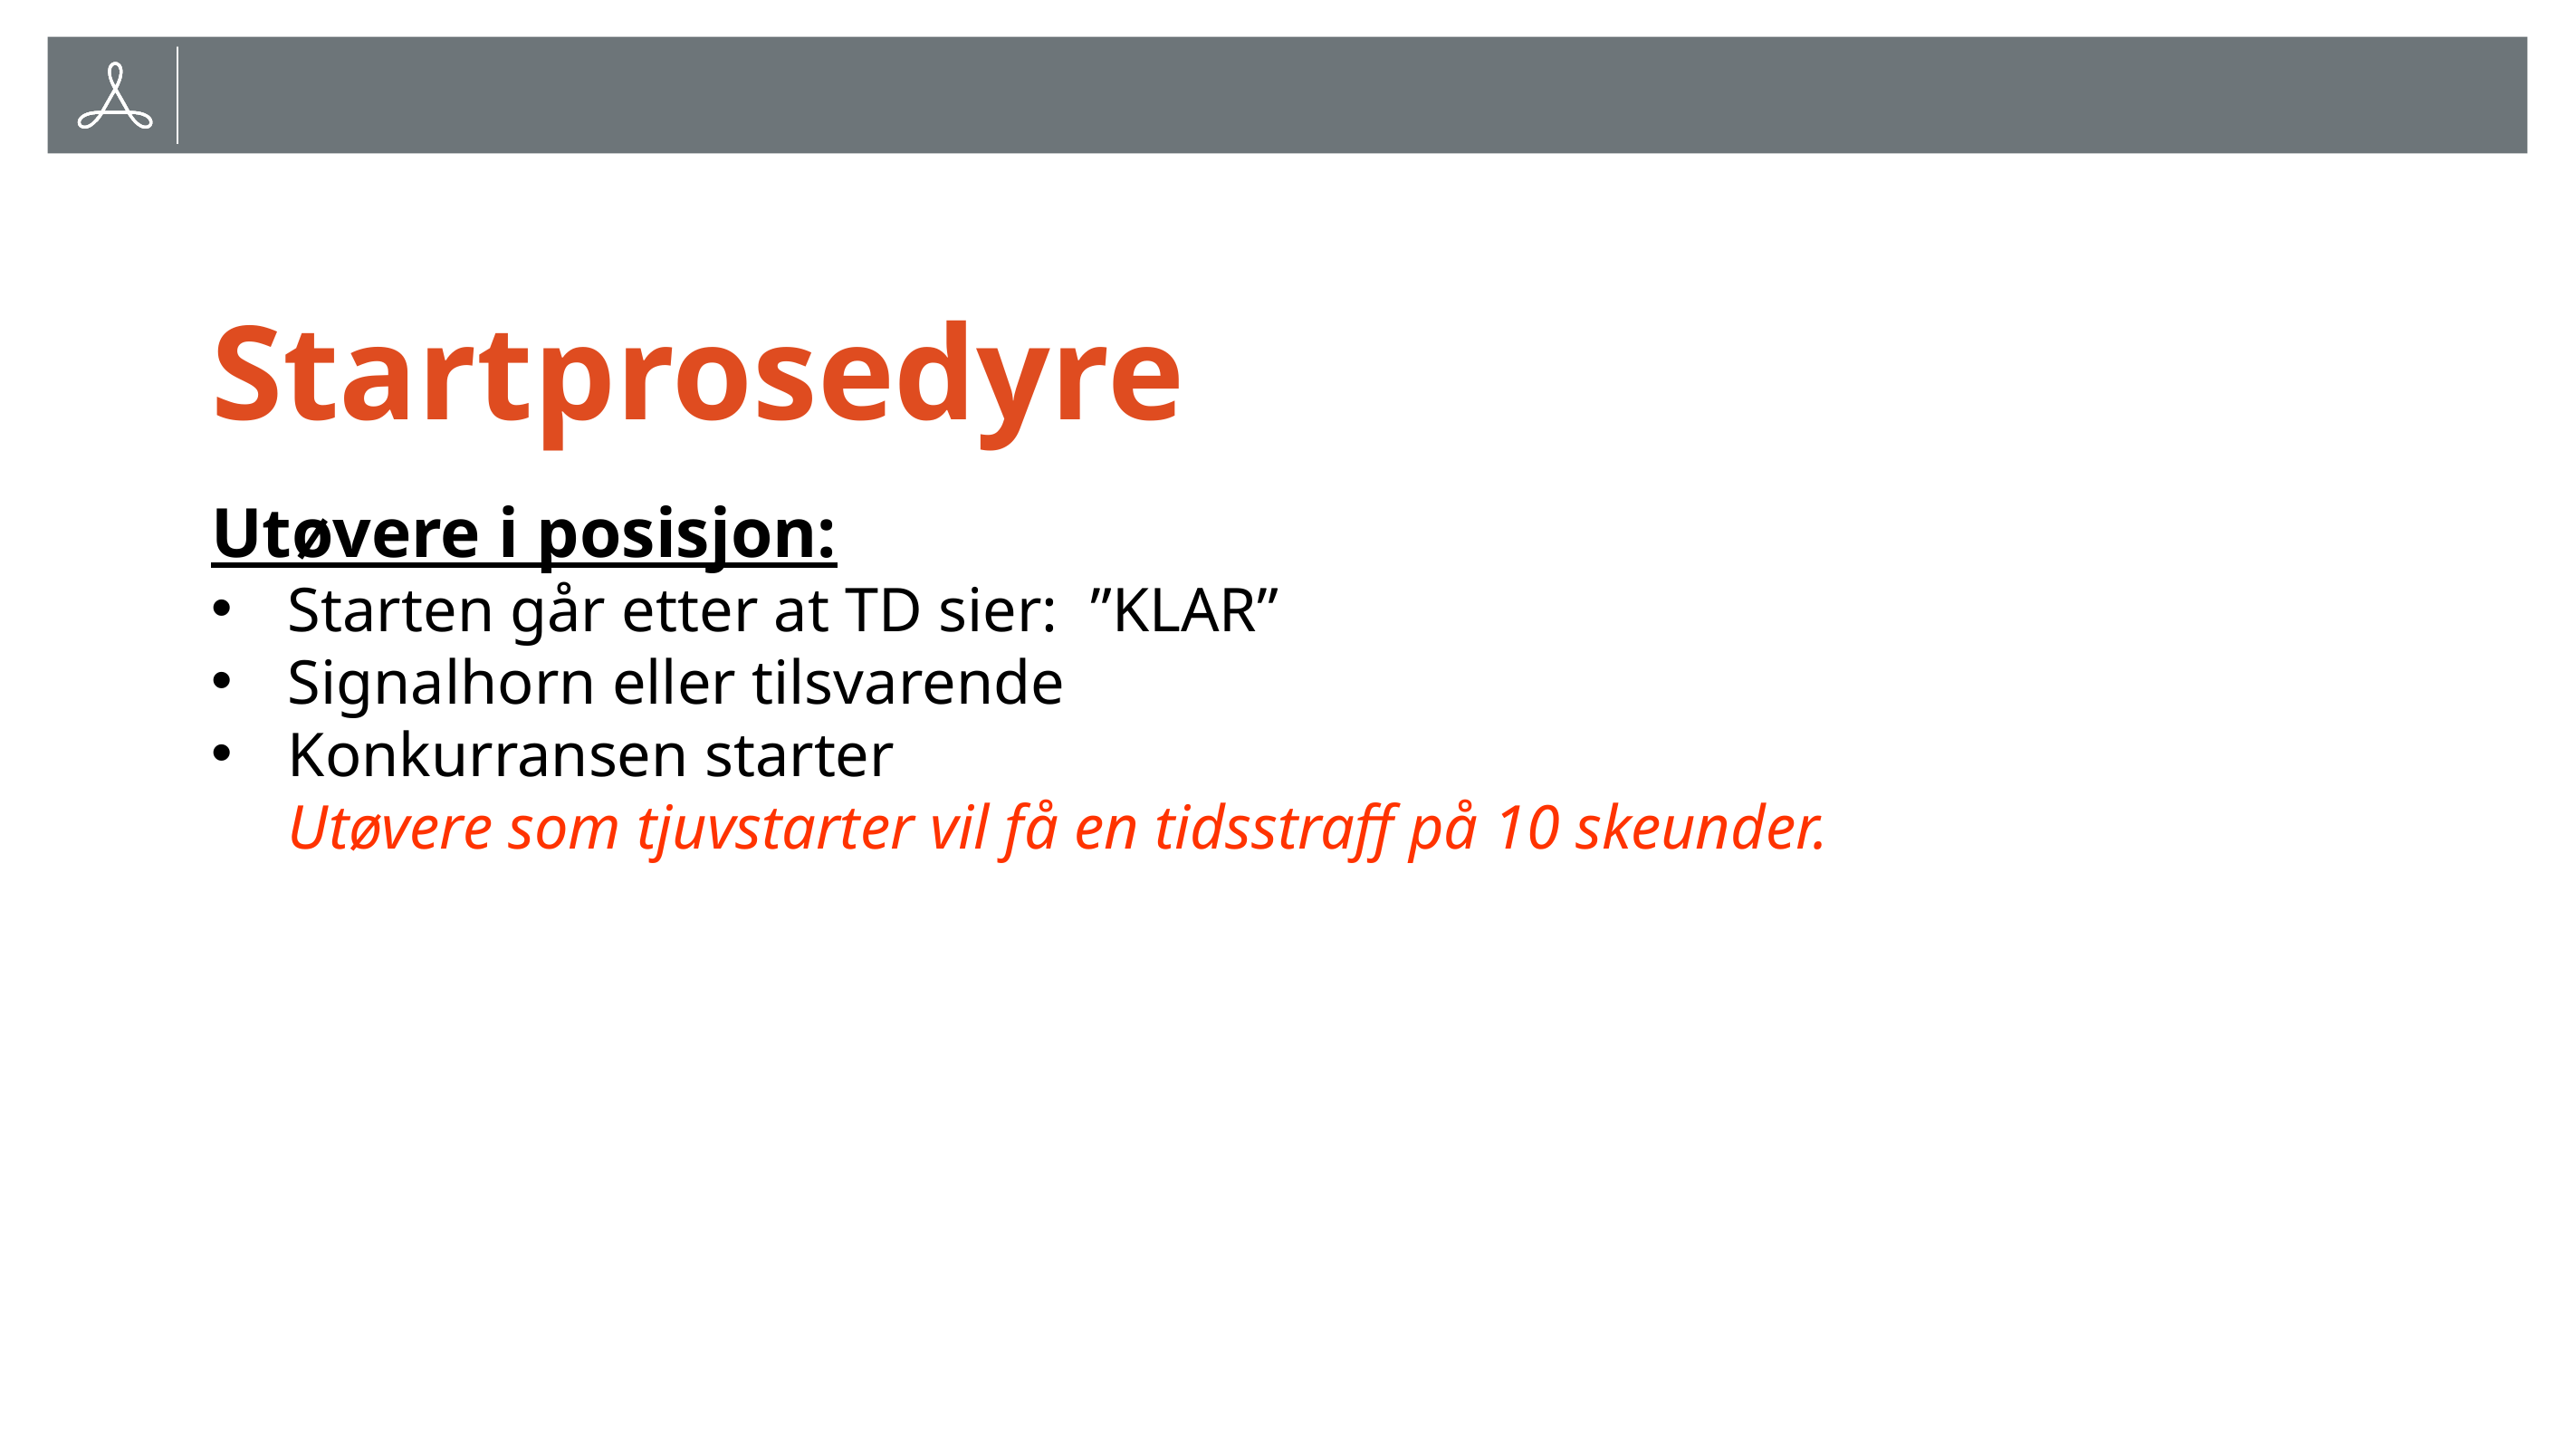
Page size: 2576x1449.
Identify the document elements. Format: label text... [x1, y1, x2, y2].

title Startprosedyre [211, 164, 2364, 449]
list Utøvere i posisjon: Starten går etter at TD sier: ”KLAR” Signalhorn eller tilsvarende Konkurransen starter Utøvere som tjuvstarter vil få en tidsstraff på 10 skeunder. [211, 489, 2364, 1413]
picture [15, 0, 178, 144]
